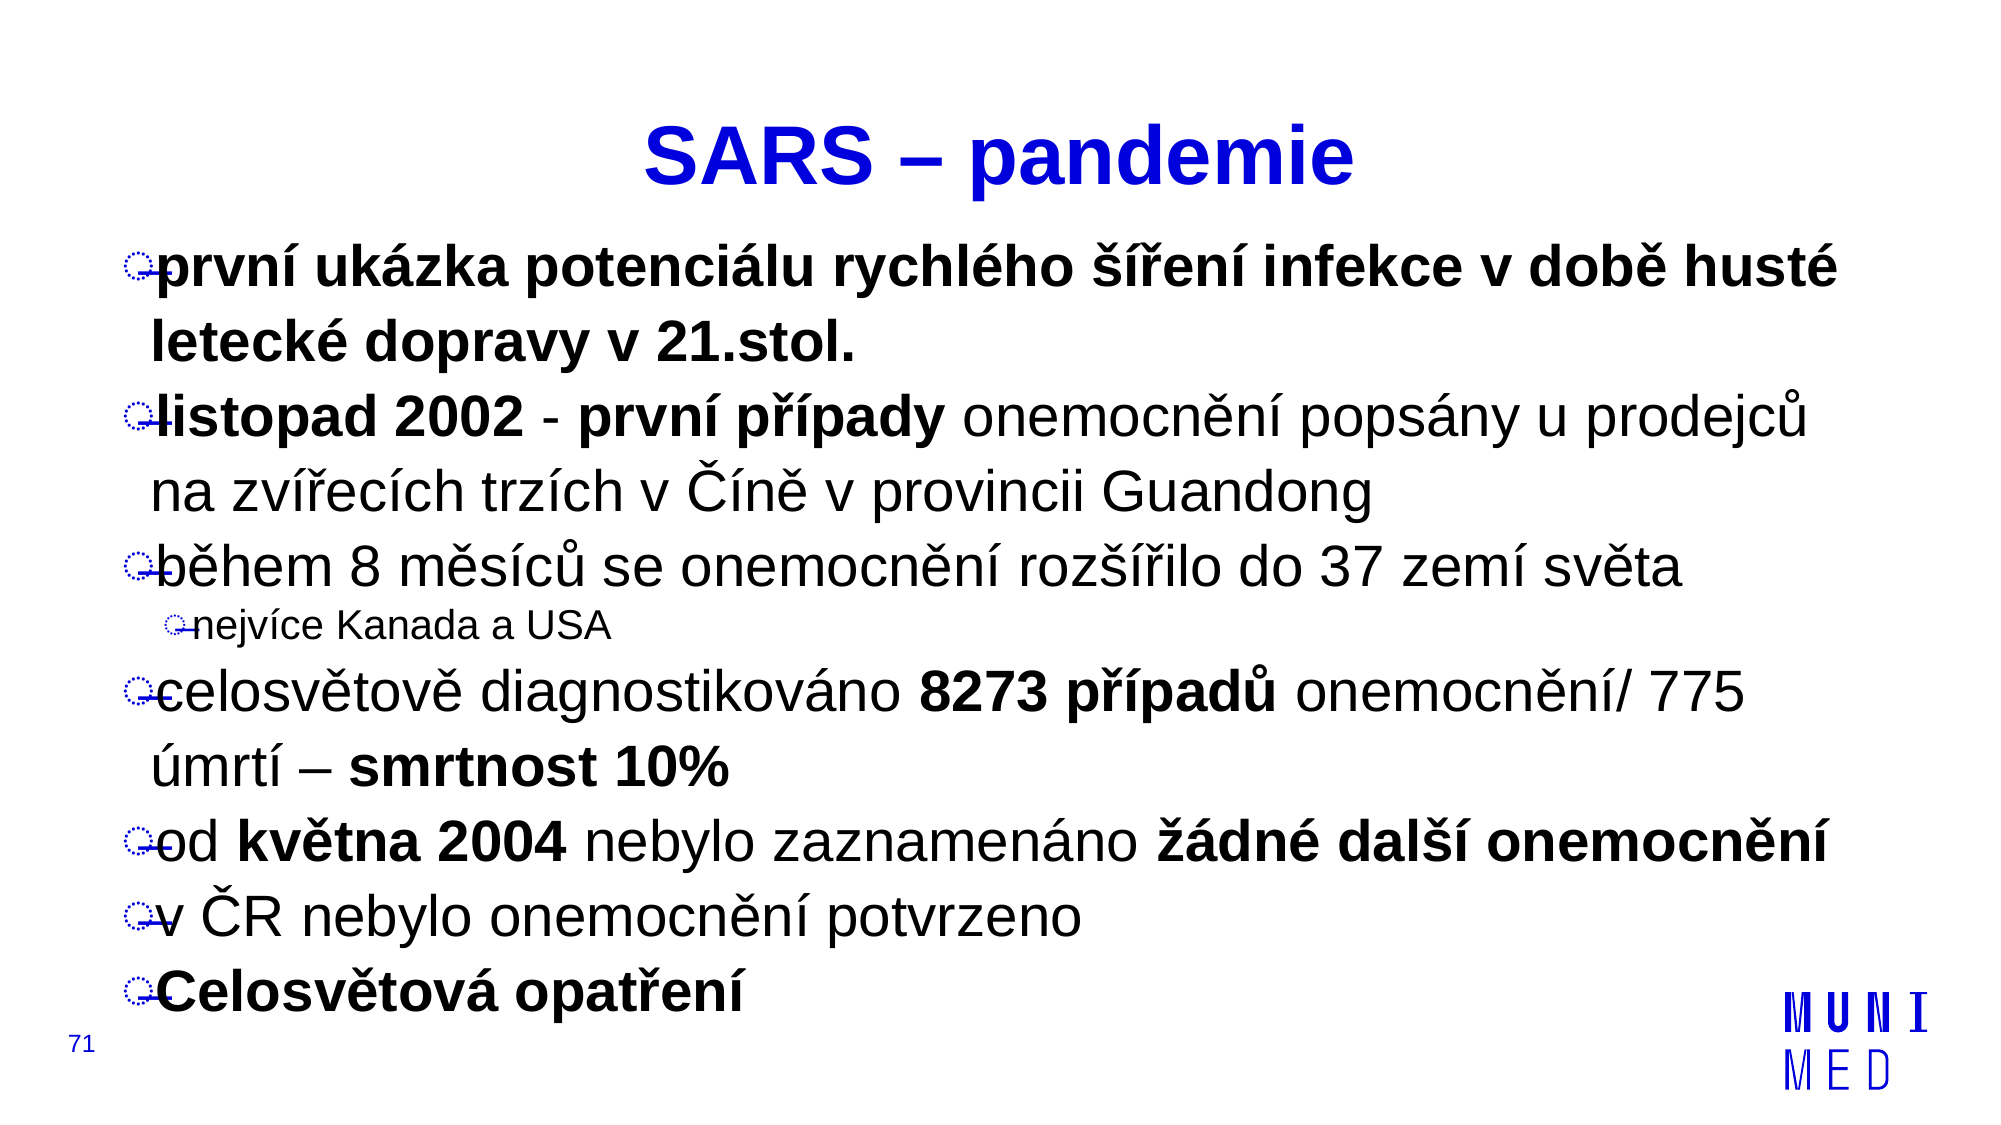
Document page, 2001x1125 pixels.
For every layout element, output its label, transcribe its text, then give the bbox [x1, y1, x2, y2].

list první ukázka potenciálu rychlého šíření infekce v době husté letecké dopravy v 21.stol. listopad 2002 - první případy onemocnění popsány u prodejců na zvířecích trzích v Číně v provincii Guandong během 8 měsíců se onemocnění rozšířilo do 37 zemí světa nejvíce Kanada a USA celosvětově diagnostikováno 8273 případů onemocnění/ 775 úmrtí – smrtnost 10% od května 2004 nebylo zaznamenáno žádné další onemocnění v ČR nebylo onemocnění potvrzeno Celosvětová opatření [109, 222, 1874, 903]
title SARS – pandemie [118, 118, 1883, 193]
slide_number 71 [67, 1021, 110, 1063]
